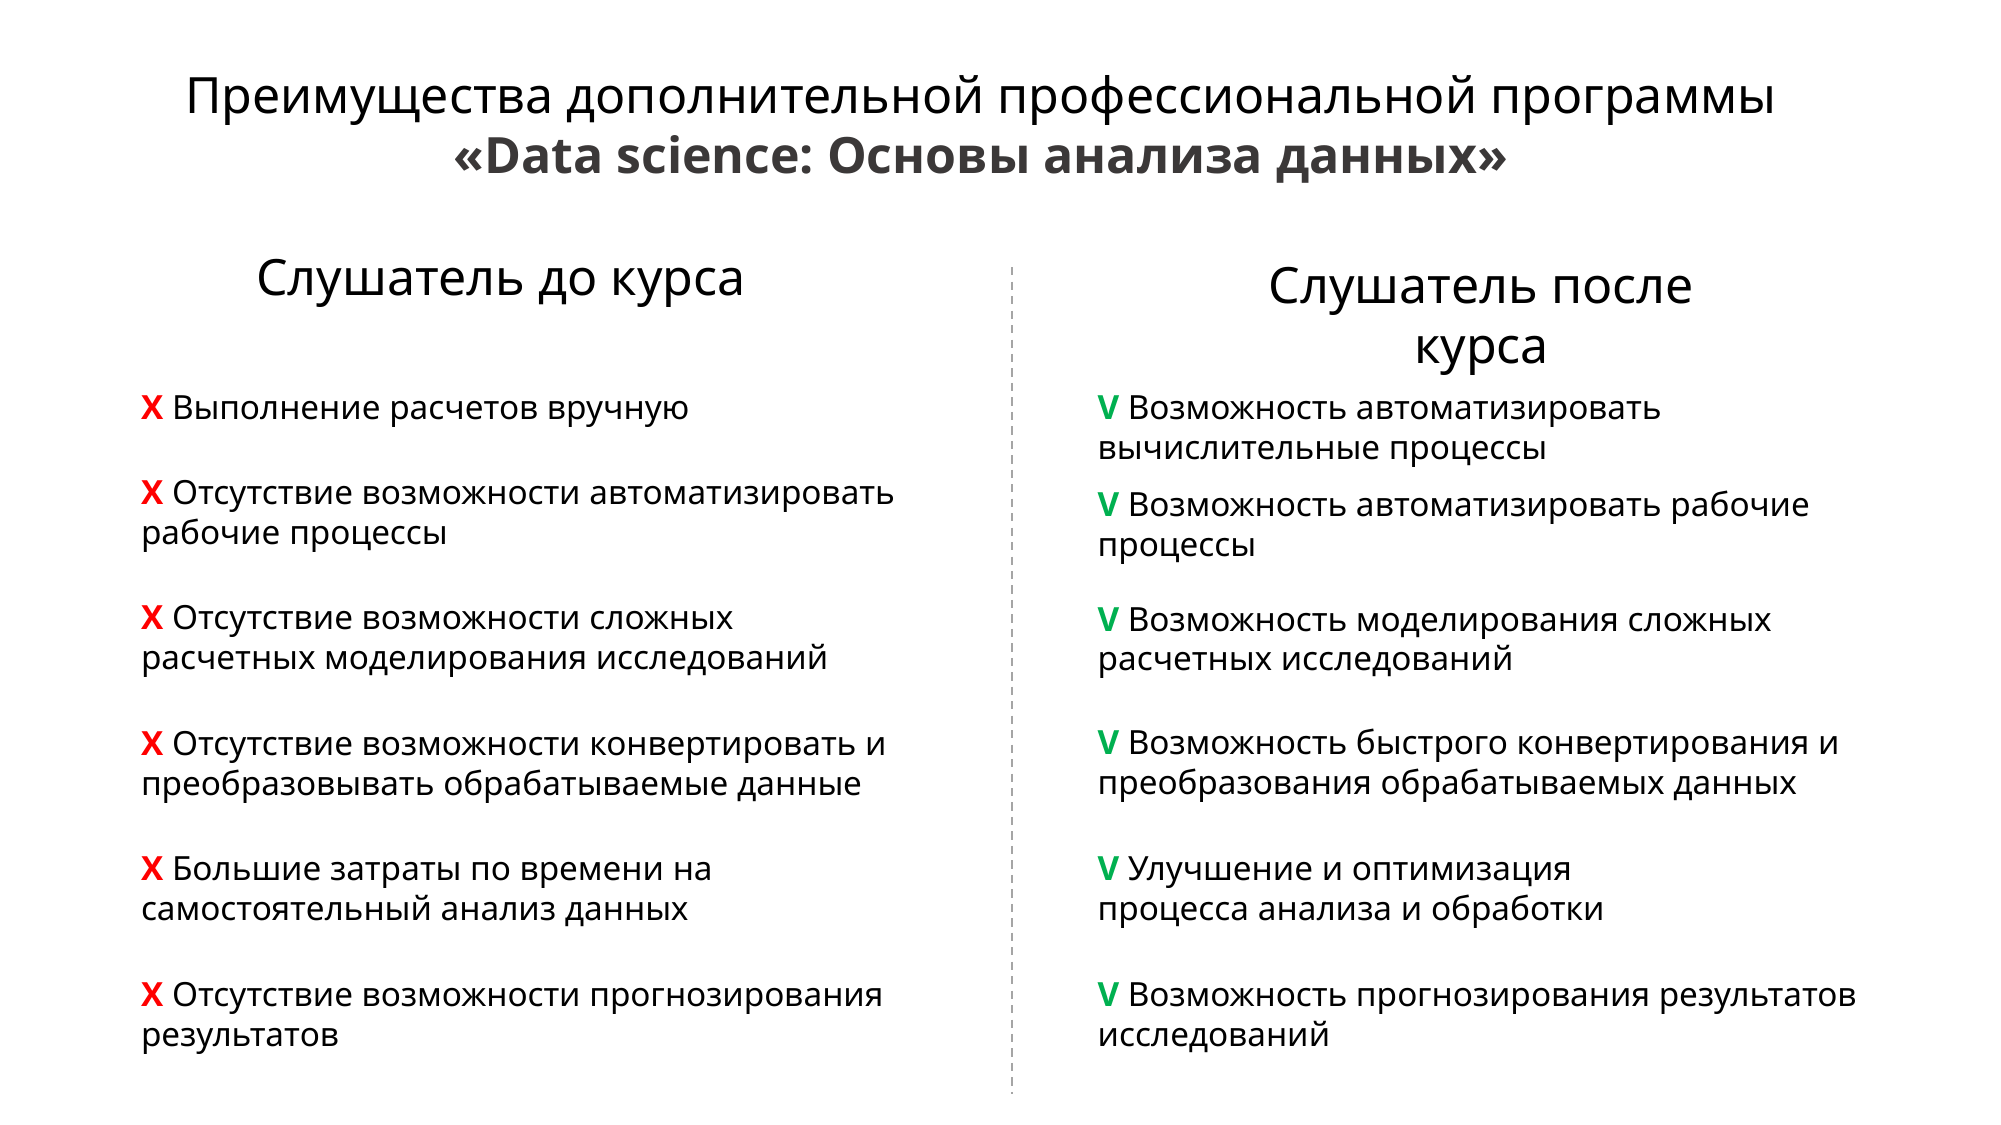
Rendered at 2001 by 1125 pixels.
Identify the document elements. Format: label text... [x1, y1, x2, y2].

text_box Слушатель после курса [1196, 245, 1767, 378]
text_box Х Отсутствие возможности конвертировать и преобразовывать обрабатываемые данные [133, 714, 910, 810]
text_box V Возможность прогнозирования результатов исследований [1090, 965, 1912, 1061]
text_box V Возможность быстрого конвертирования и преобразования обрабатываемых данных [1090, 713, 1912, 809]
text_box V Возможность автоматизировать рабочие процессы [1090, 476, 1912, 571]
text_box Преимущества дополнительной профессиональной программы «Data science: Основы анализа данных» [50, 56, 1912, 192]
text_box Слушатель до курса [216, 238, 786, 314]
text_box Х Отсутствие возможности автоматизировать рабочие процессы [133, 463, 910, 559]
text_box Х Выполнение расчетов вручную [133, 378, 910, 434]
text_box Х Отсутствие возможности сложных расчетных моделирования исследований [133, 588, 910, 684]
text_box V Возможность автоматизировать вычислительные процессы [1090, 378, 1912, 474]
text_box V Улучшение и оптимизация процесса анализа и обработки [1090, 839, 1912, 935]
text_box V Возможность моделирования сложных расчетных исследований [1090, 590, 1912, 685]
text_box Х Большие затраты по времени на самостоятельный анализ данных [133, 839, 910, 935]
text_box Х Отсутствие возможности прогнозирования результатов [133, 965, 910, 1061]
